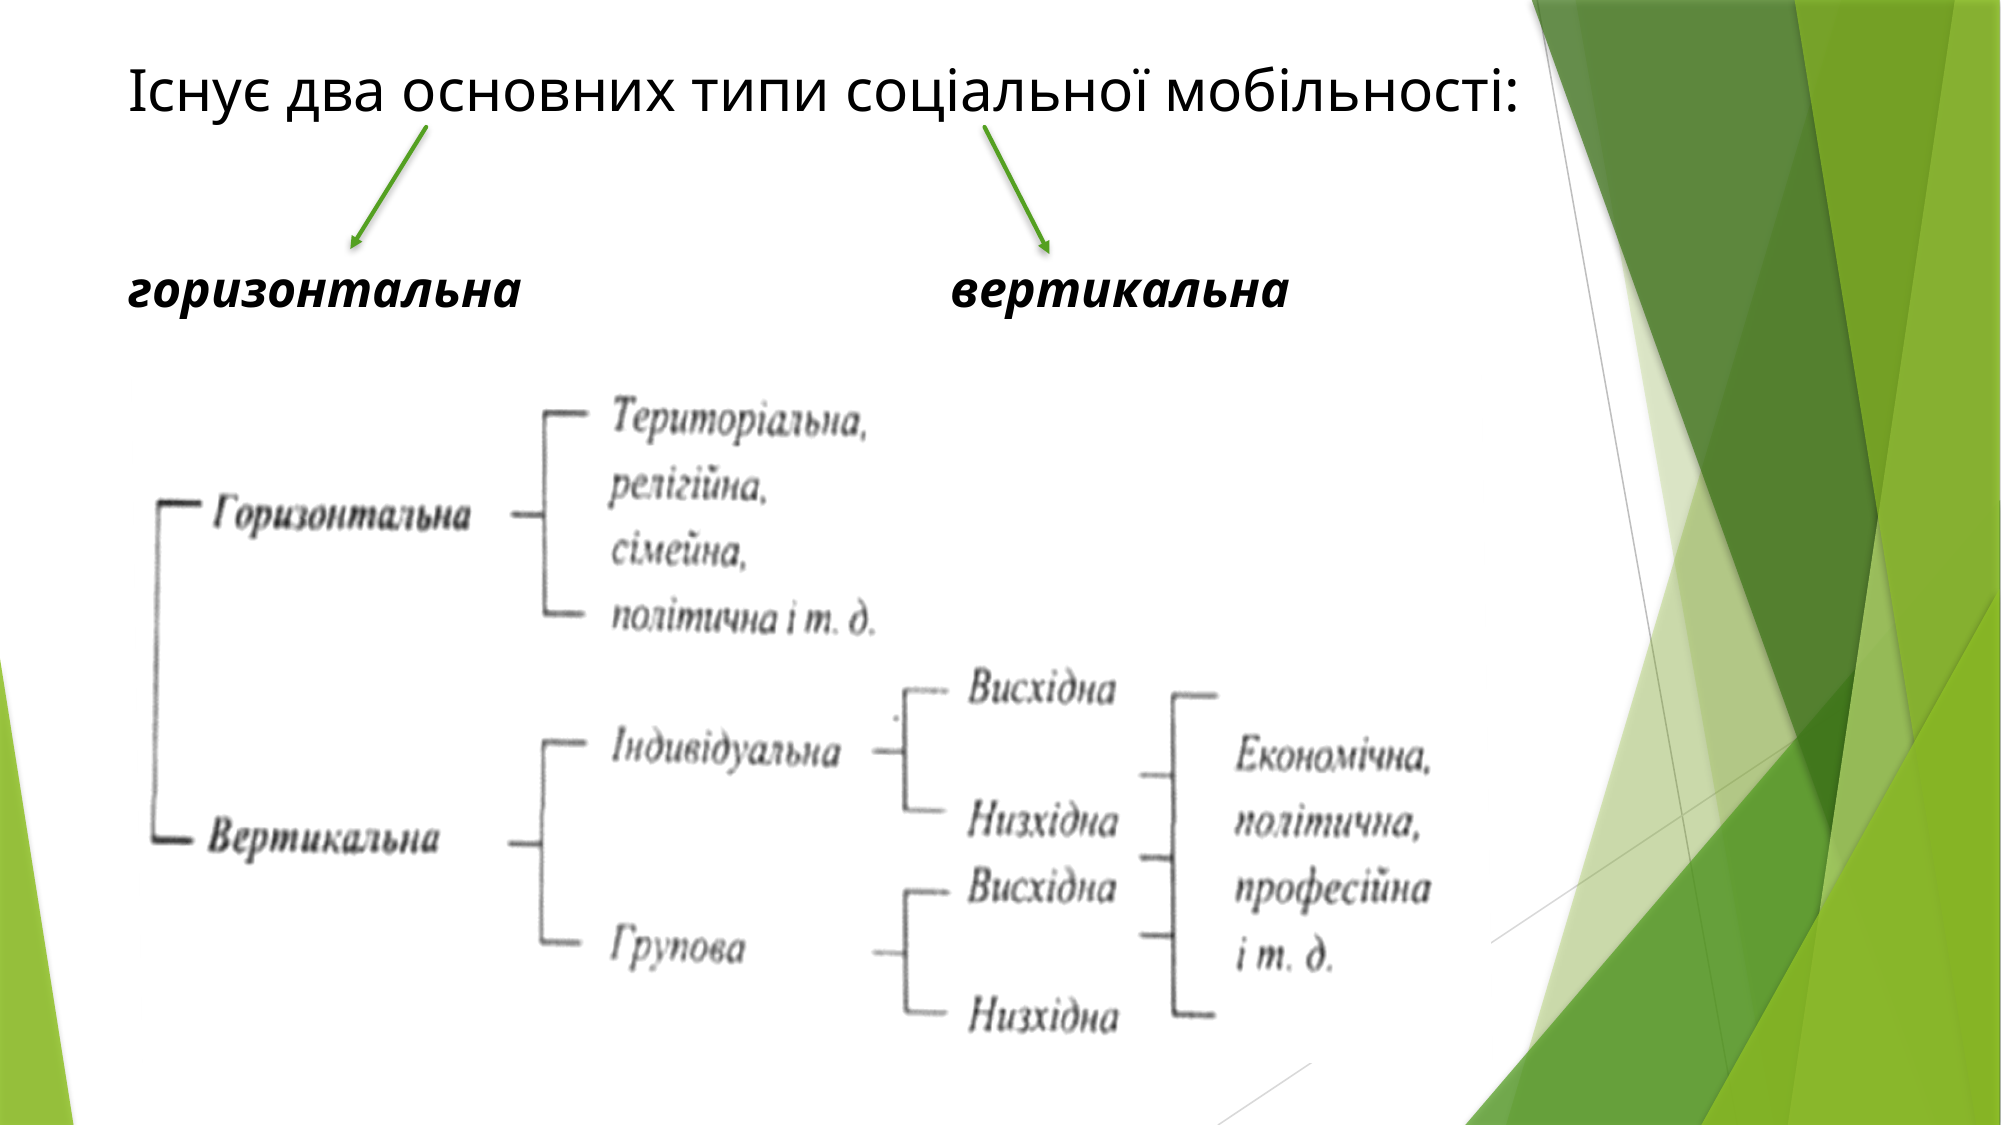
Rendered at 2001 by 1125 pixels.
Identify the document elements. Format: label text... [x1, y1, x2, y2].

picture [128, 372, 1495, 1065]
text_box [349, 126, 427, 250]
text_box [983, 126, 1050, 255]
text_box Існує два основних типи соціальної мобільності: горизонтальна вертикальна [113, 45, 1633, 370]
